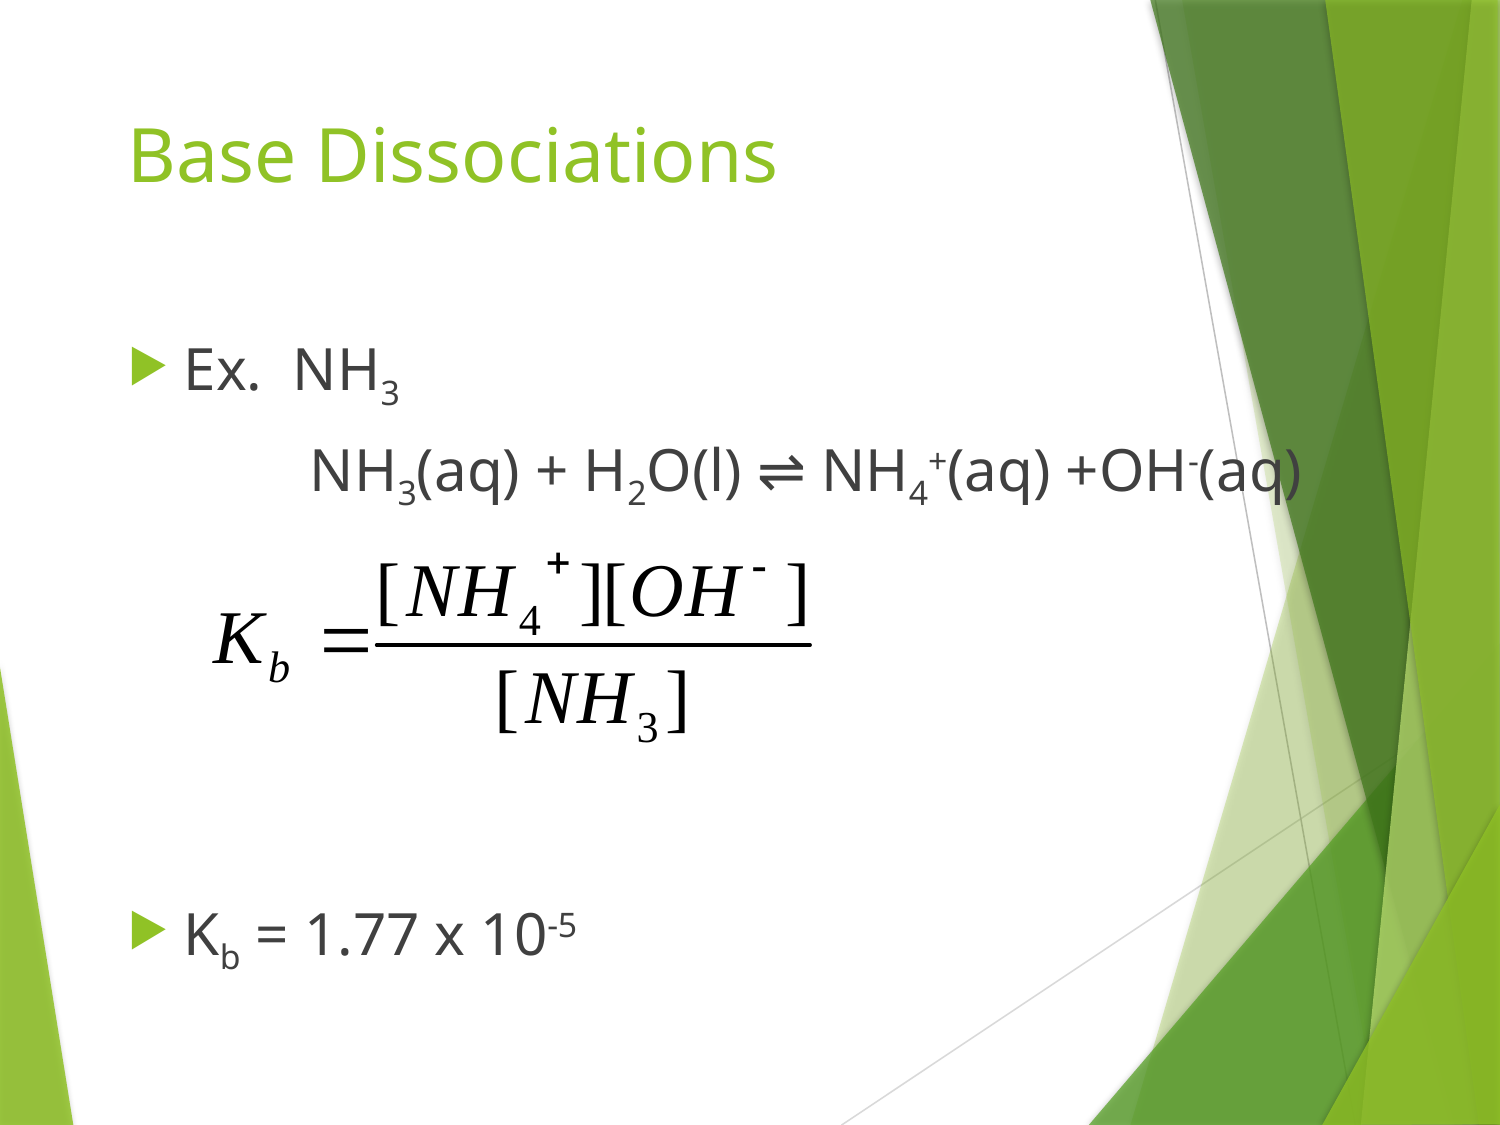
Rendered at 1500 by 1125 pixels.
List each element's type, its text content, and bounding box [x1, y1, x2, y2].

list Ex. NH3 NH3(aq) + H2O(l) ⇌ NH4+(aq) +OH-(aq) Kb = 1.77 x 10-5 [112, 324, 1500, 1000]
title Base Dissociations [112, 99, 1388, 288]
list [199, 524, 826, 760]
